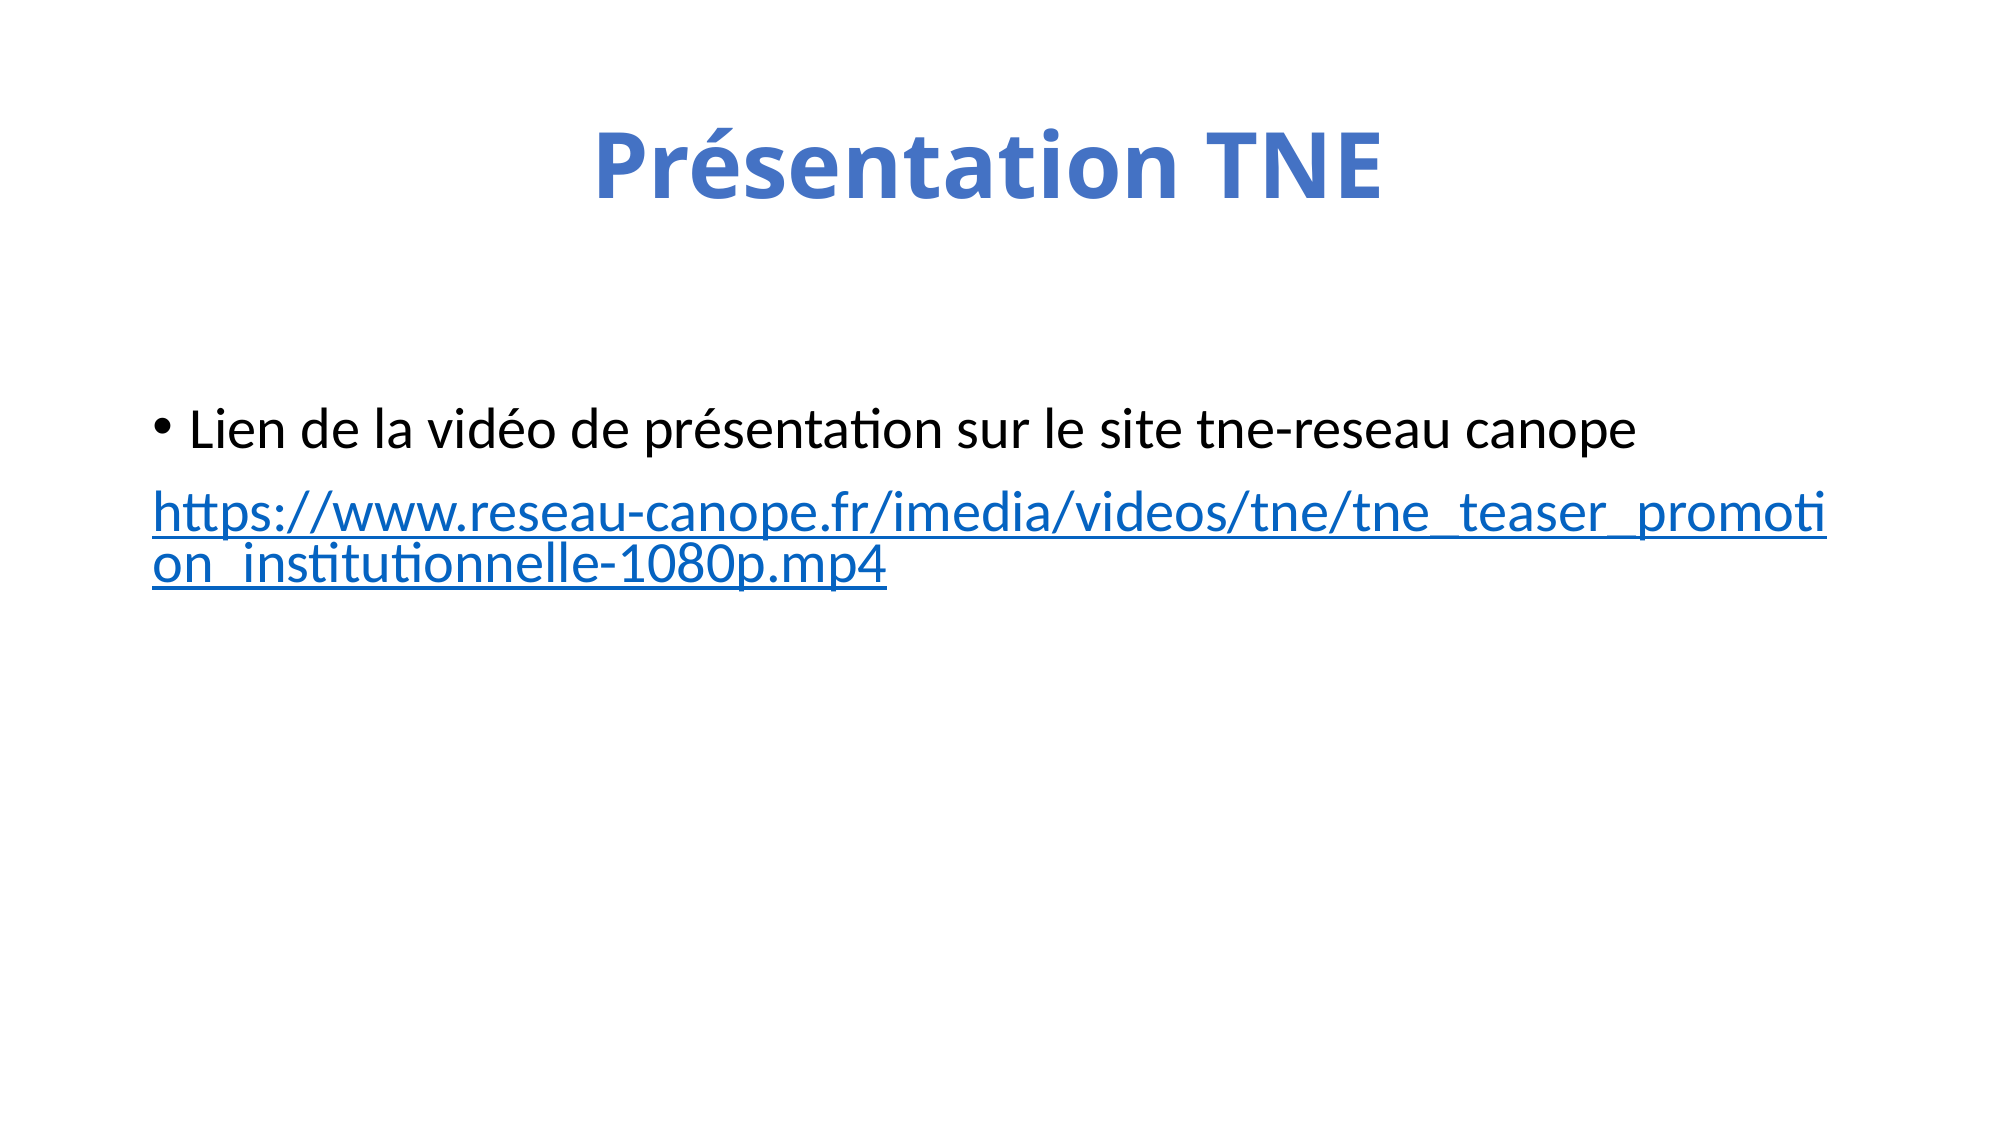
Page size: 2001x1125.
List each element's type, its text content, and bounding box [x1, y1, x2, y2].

title Présentation TNE [137, 59, 1863, 278]
list Lien de la vidéo de présentation sur le site tne-reseau canope https://www.reseau-canope.fr/imedia/videos/tne/tne_teaser_promotion_institutionnelle-1080p.mp4 [137, 299, 1863, 975]
